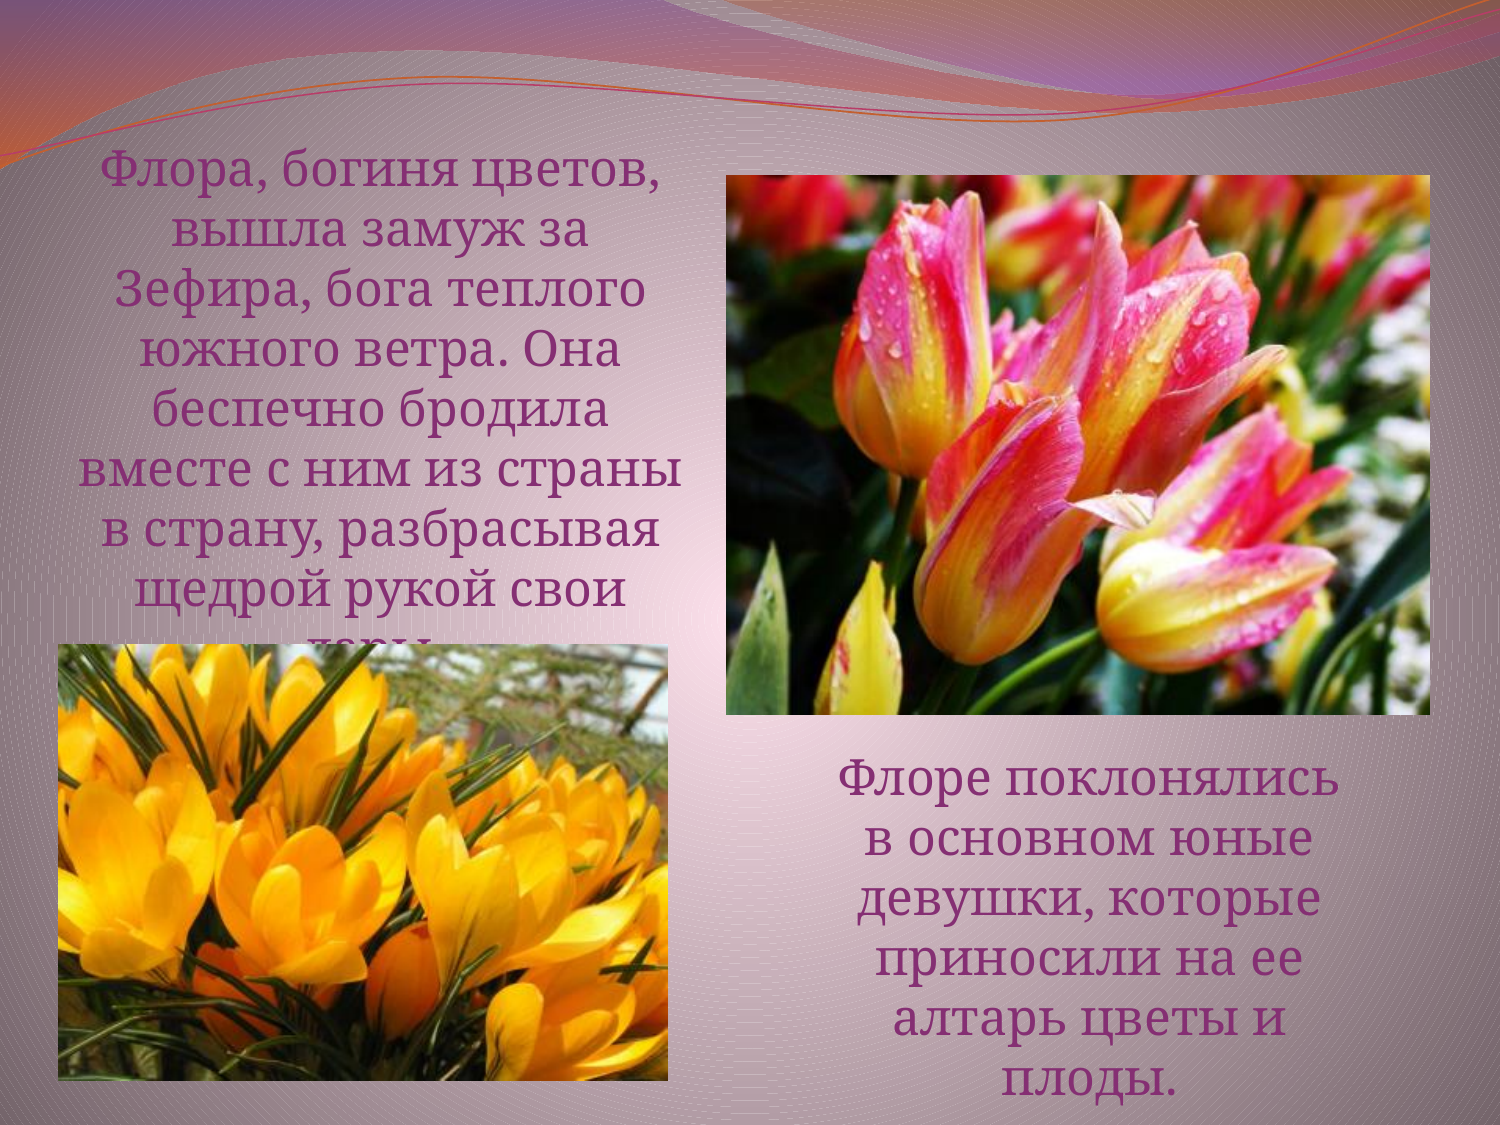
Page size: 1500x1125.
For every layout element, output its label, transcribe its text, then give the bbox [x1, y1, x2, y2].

picture [726, 175, 1430, 716]
text_box Флора, богиня цветов, вышла замуж за Зефира, бога теплого южного ветра. Она беспечно бродила вместе с ним из страны в страну, разбрасывая щедрой рукой свои дары. [58, 128, 703, 684]
text_box Флоре поклонялись в основном юные девушки, которые приносили на ее алтарь цветы и плоды. [808, 738, 1372, 1113]
picture [58, 644, 669, 1082]
